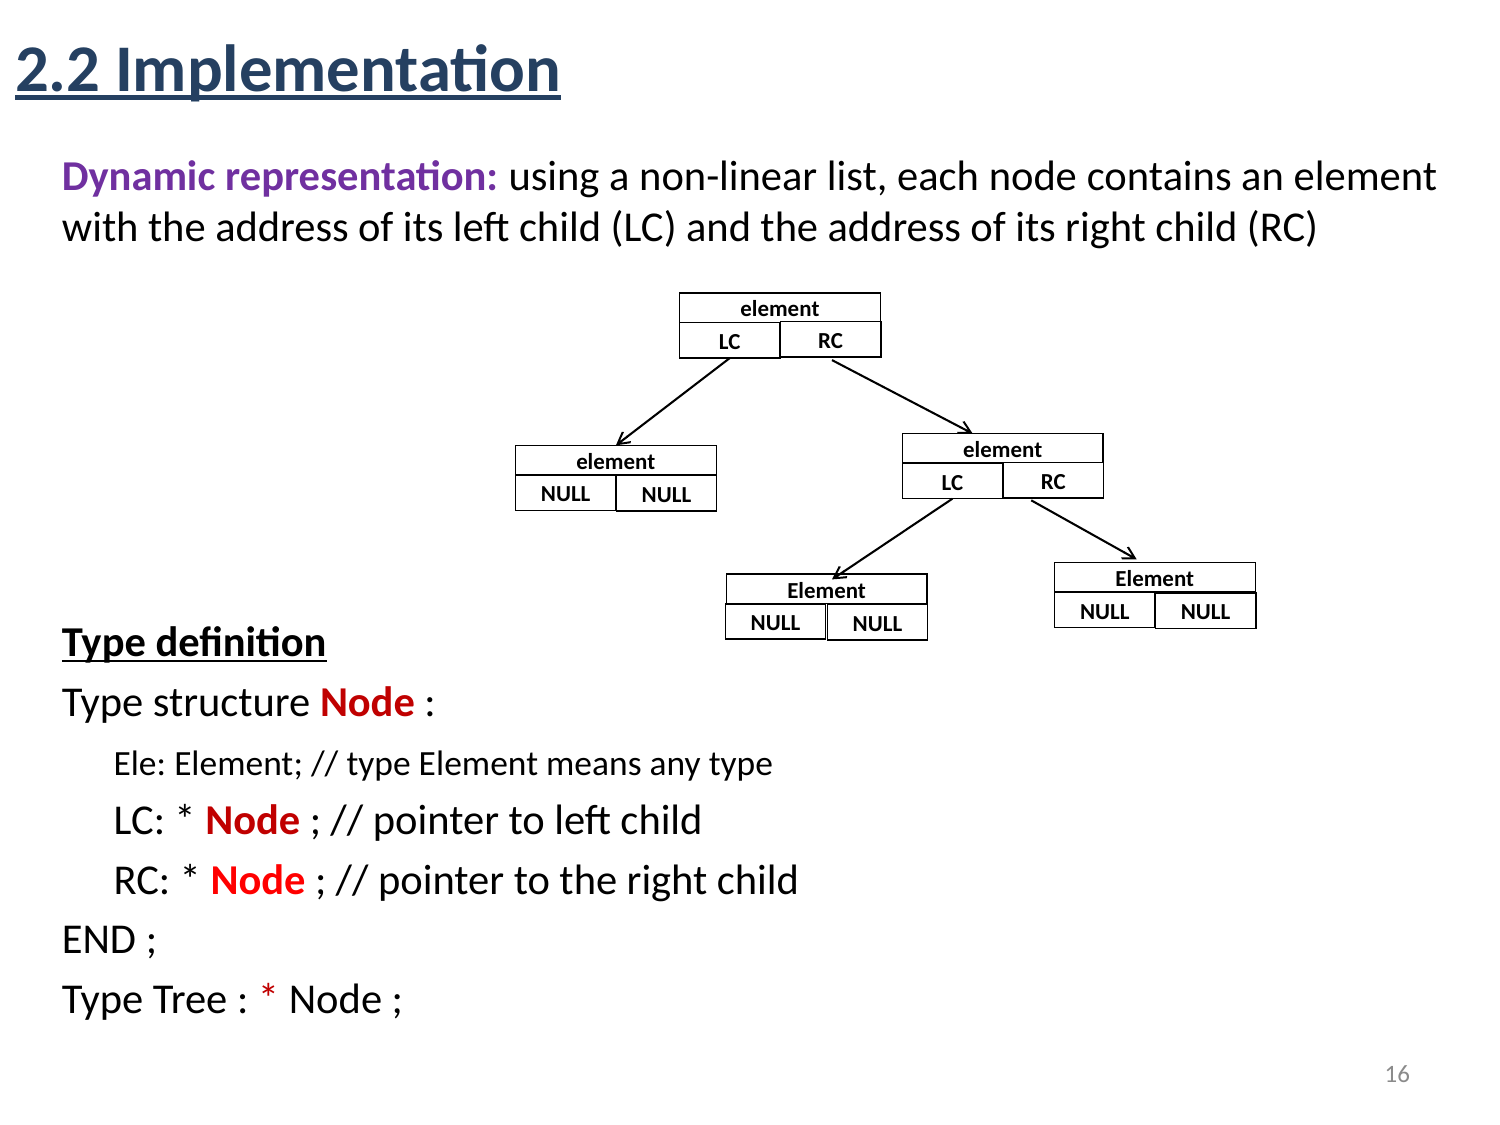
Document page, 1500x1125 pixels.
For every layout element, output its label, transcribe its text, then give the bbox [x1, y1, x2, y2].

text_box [515, 292, 1257, 641]
title 2.2 Implementation [0, 0, 1500, 129]
slide_number 16 [1074, 1042, 1425, 1103]
list Dynamic representation: using a non-linear list, each node contains an element with the address of its left child (LC) and the address of its right child (RC) Type definition Type structure Node : Ele: Element; // type Element means any type LC: * Node ; // pointer to left child RC: * Node ; // pointer to the right child END ; Type Tree : * Node ; [46, 140, 1454, 1055]
